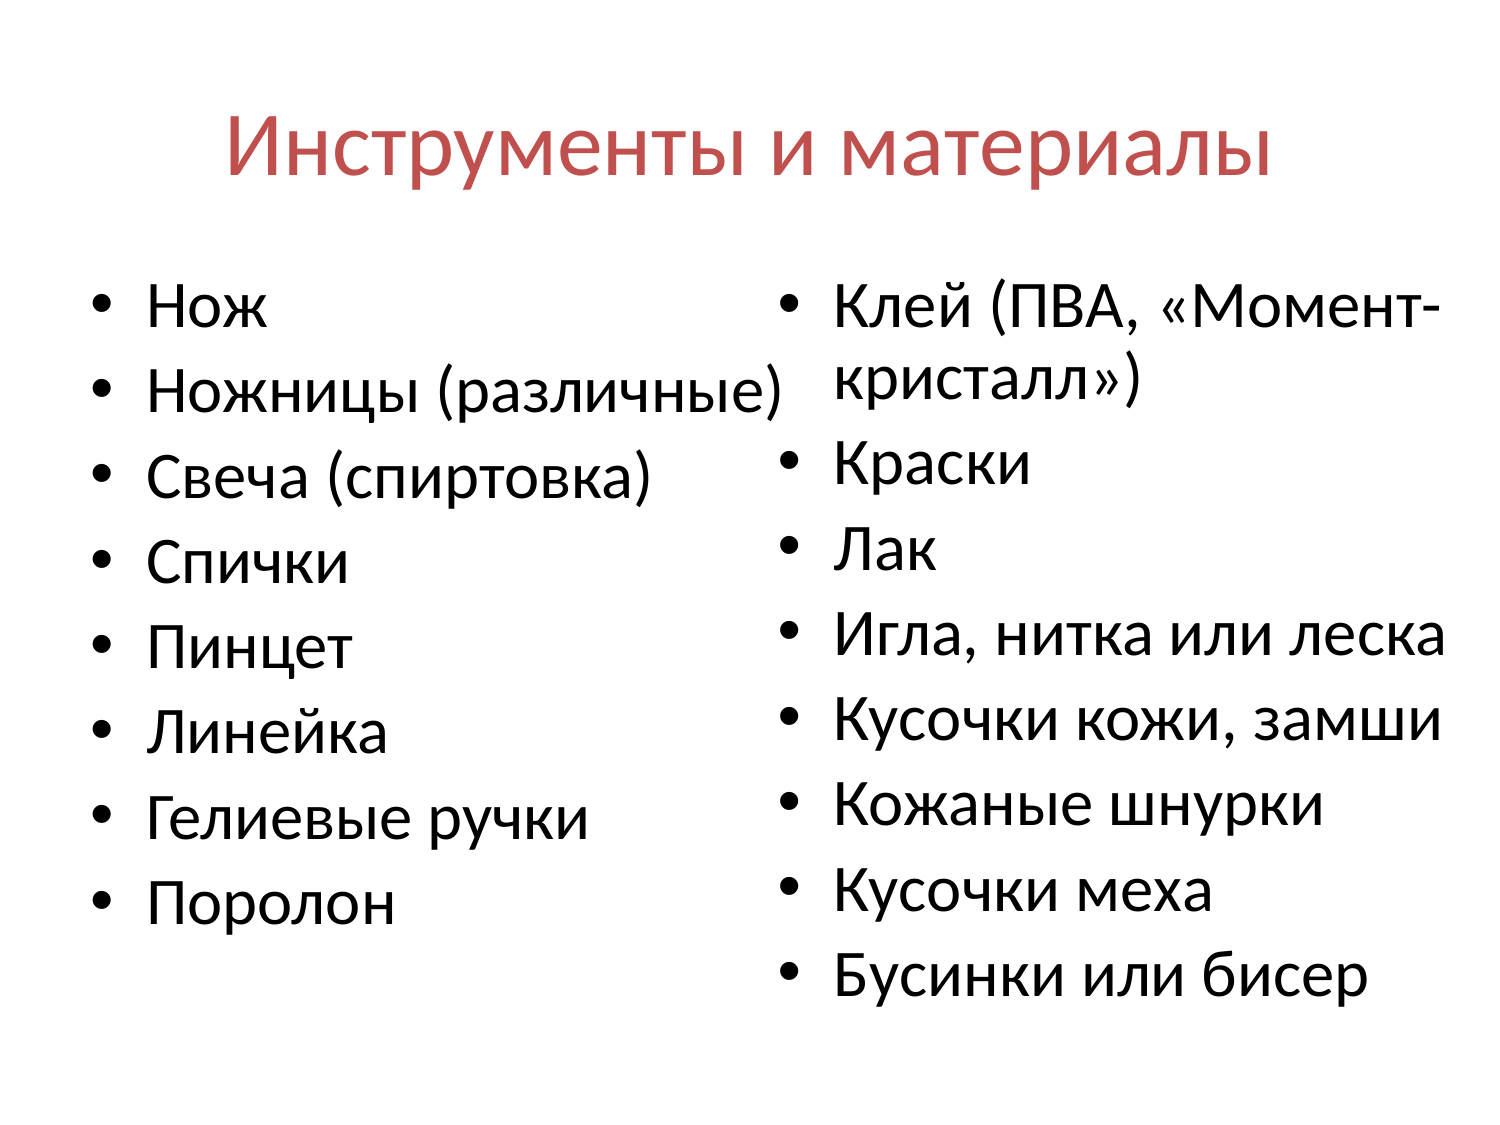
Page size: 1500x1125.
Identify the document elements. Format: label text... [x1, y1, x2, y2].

list Нож Ножницы (различные) Свеча (спиртовка) Спички Пинцет Линейка Гелиевые ручки Поролон [75, 262, 762, 1005]
title Инструменты и материалы [75, 45, 1425, 233]
list Клей (ПВА, «Момент- кристалл») Краски Лак Игла, нитка или леска Кусочки кожи, замши Кожаные шнурки Кусочки меха Бусинки или бисер [762, 262, 1471, 1094]
